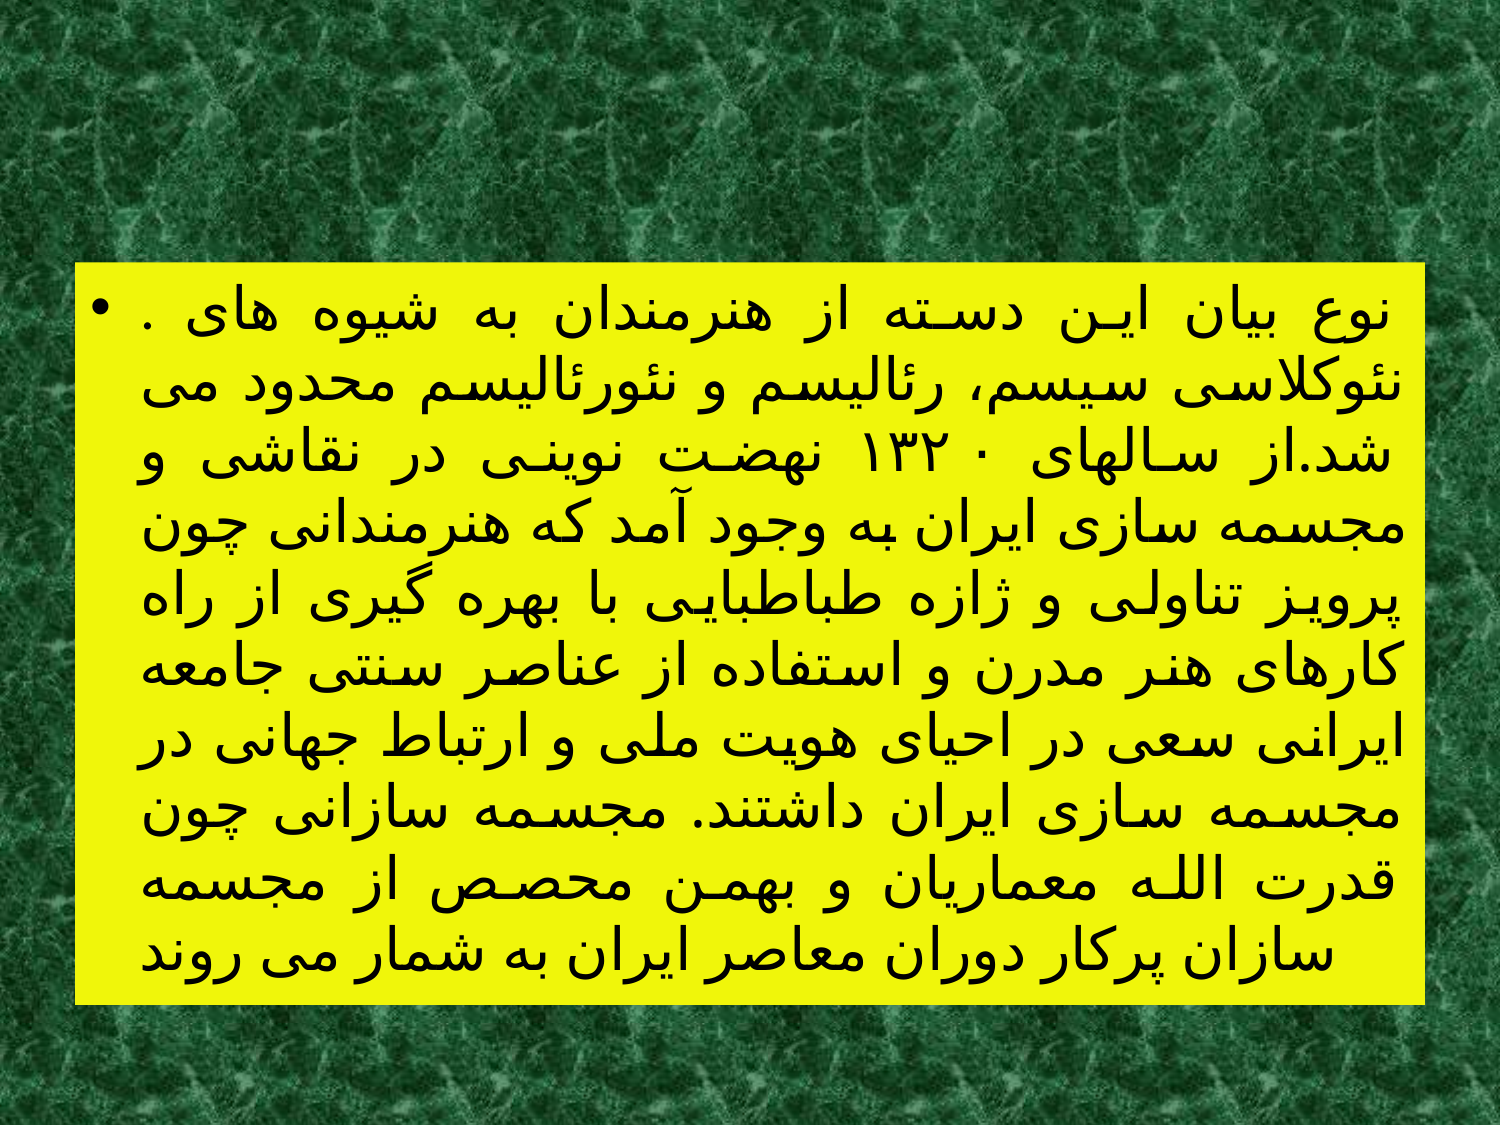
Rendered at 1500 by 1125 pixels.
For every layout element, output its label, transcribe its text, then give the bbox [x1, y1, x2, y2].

list . نوع بیان این دسته از هنرمندان به شیوه های نئوکلاسی سیسم، رئالیسم و نئورئالیسم محدود می شد.از سالهای ۱۳۲۰ نهضت نوینی در نقاشی و مجسمه سازی ایران به وجود آمد که هنرمندانی چون پرویز تناولی و ژازه طباطبایی با بهره گیری از راه کارهای هنر مدرن و استفاده از عناصر سنتی جامعه ایرانی سعی در احیای هویت ملی و ارتباط جهانی در مجسمه سازی ایران داشتند. مجسمه سازانی چون قدرت الله معماریان و بهمن محصص از مجسمه سازان پرکار دوران معاصر ایران به شمار می روند [75, 262, 1425, 1005]
picture [0, 0, 1500, 1125]
